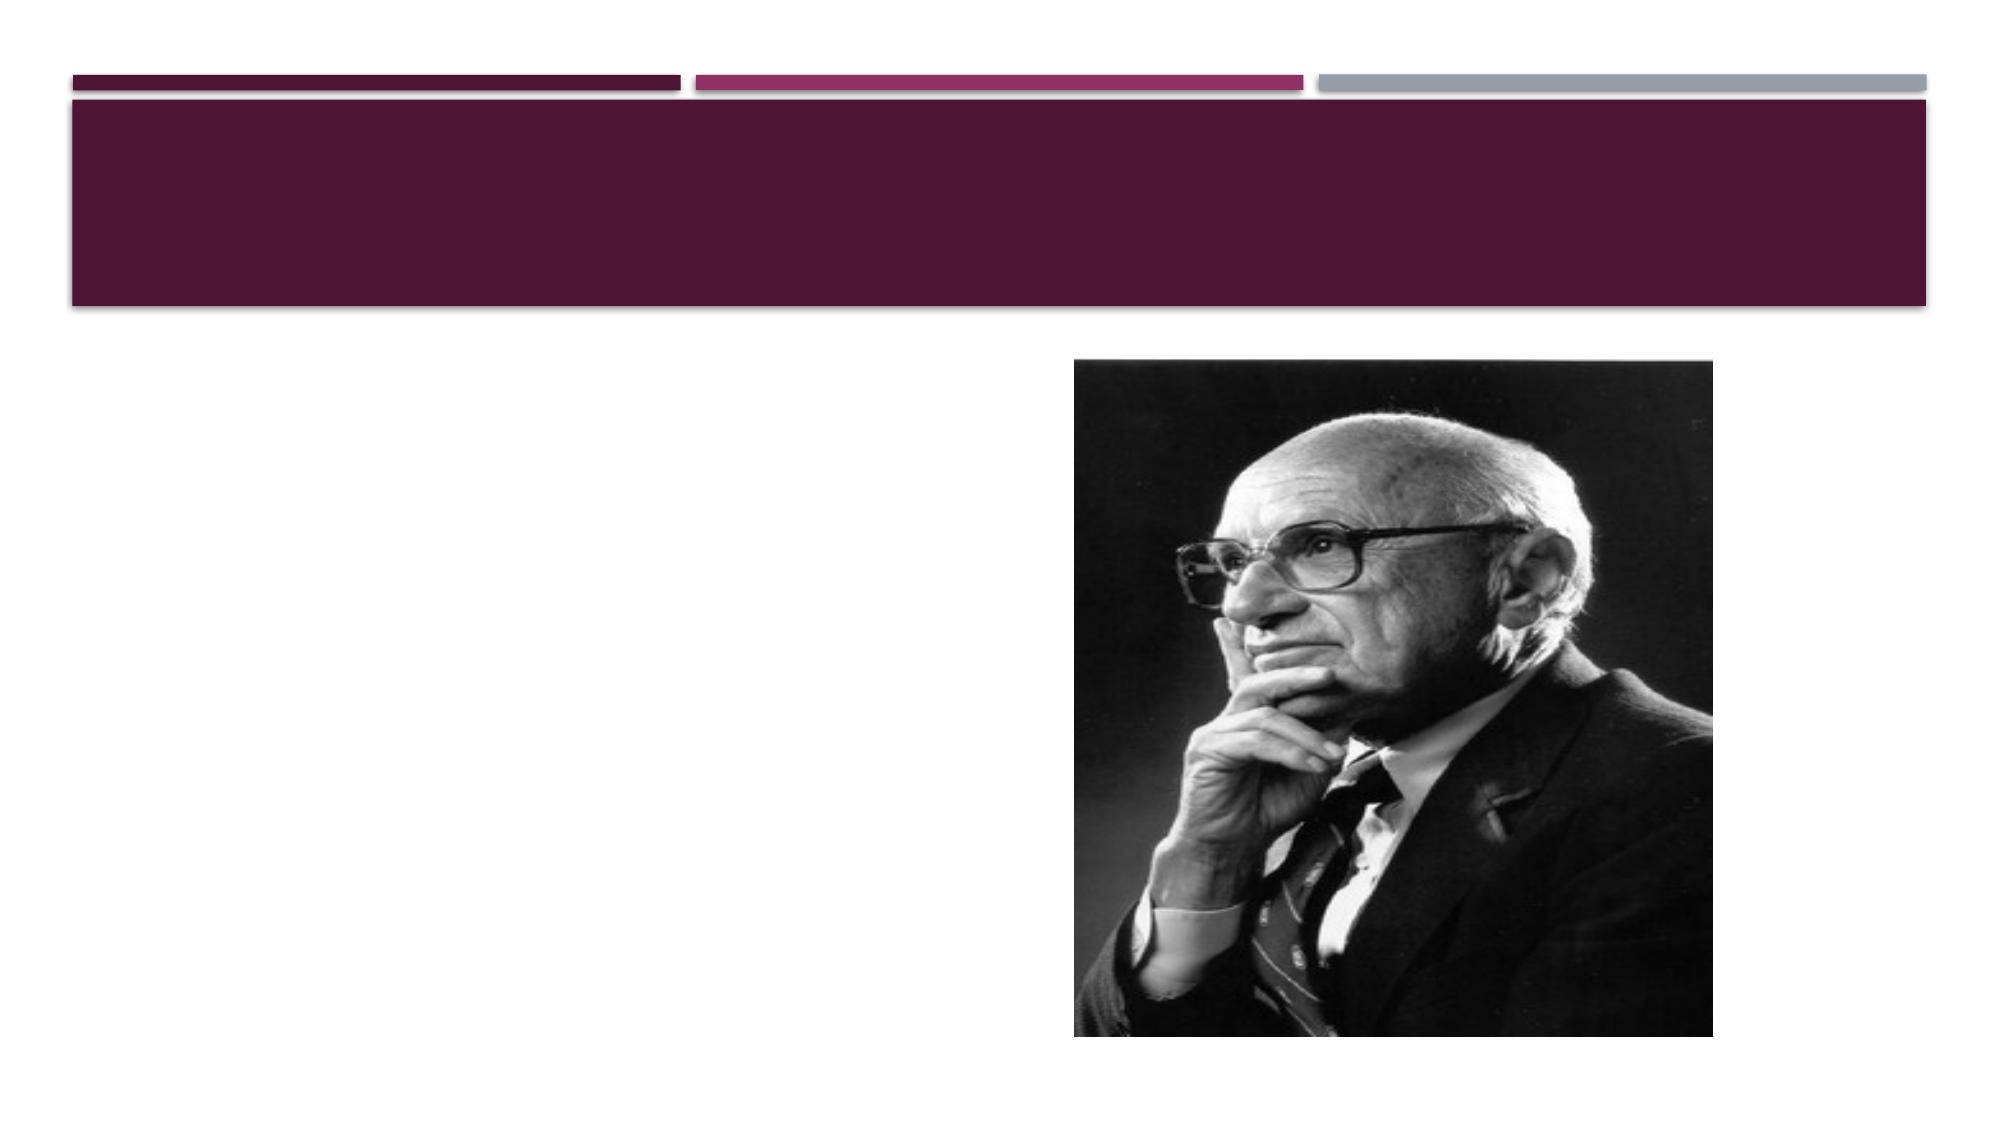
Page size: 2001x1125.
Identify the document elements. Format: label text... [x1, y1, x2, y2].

picture [1074, 358, 1713, 1038]
title Non-Parametric Friedman Test Introduced By Milton Friedman [210, 395, 1525, 1075]
